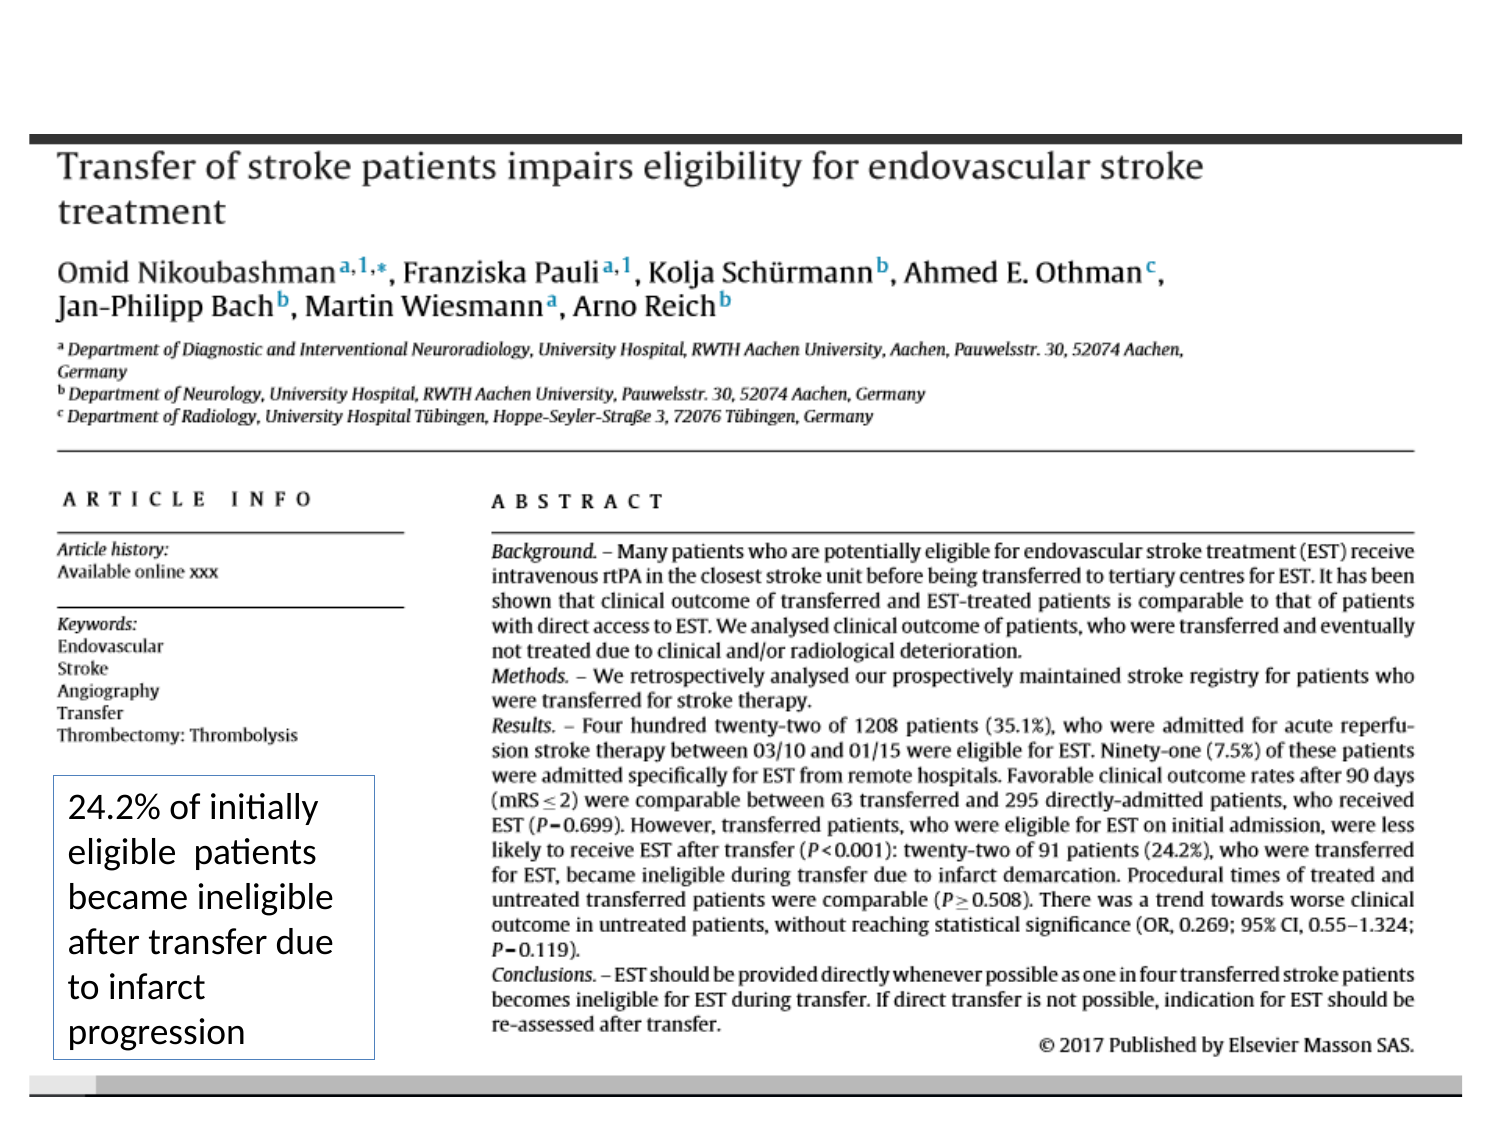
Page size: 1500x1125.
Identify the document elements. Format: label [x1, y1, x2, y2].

picture [29, 133, 1463, 1097]
